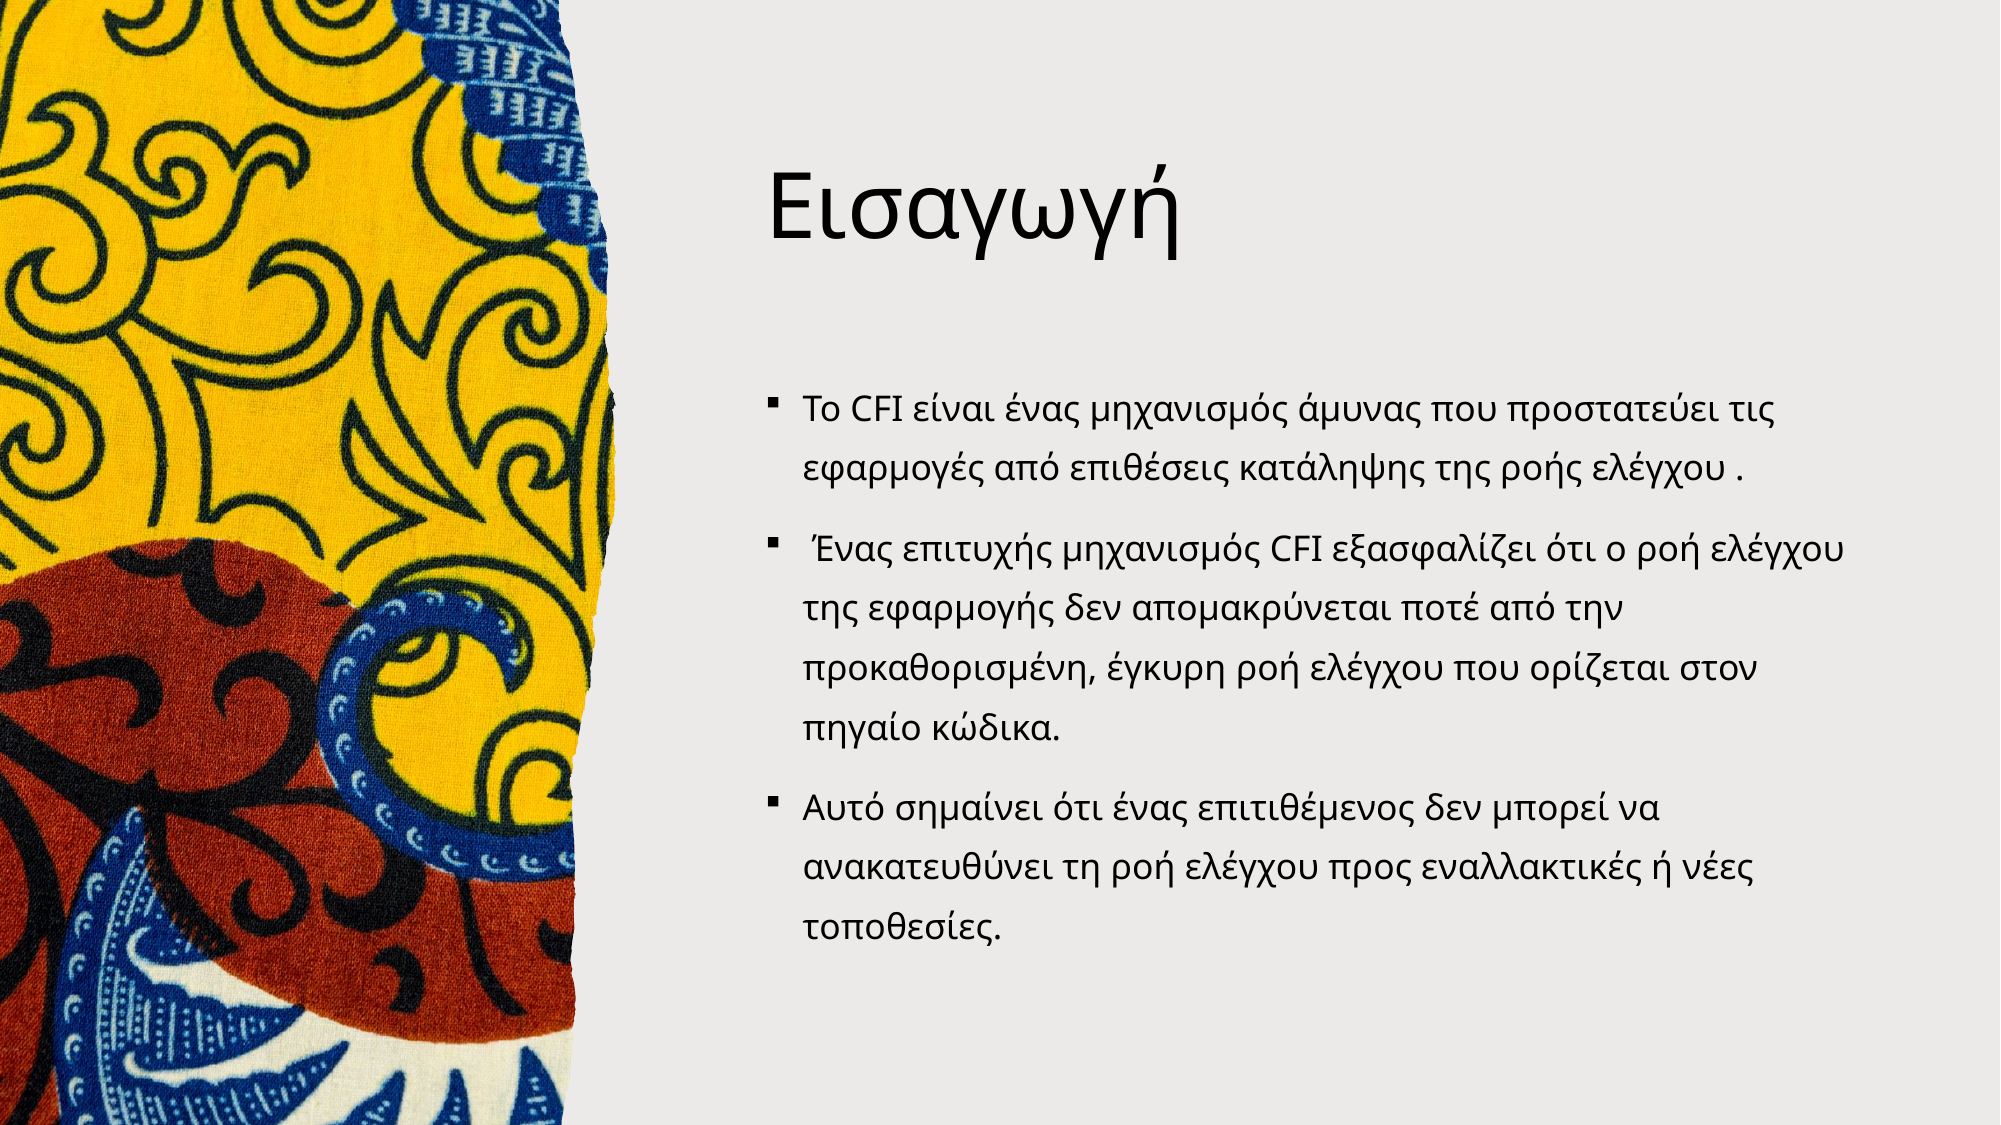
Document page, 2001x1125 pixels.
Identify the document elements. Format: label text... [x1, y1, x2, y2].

text_box [617, 0, 2000, 1125]
title Εισαγωγή [750, 98, 1863, 319]
picture [0, 0, 617, 1125]
list Το CFI είναι ένας μηχανισμός άμυνας που προστατεύει τις εφαρμογές από επιθέσεις κατάληψης της ροής ελέγχου . Ένας επιτυχής μηχανισμός CFI εξασφαλίζει ότι ο ροή ελέγχου της εφαρμογής δεν απομακρύνεται ποτέ από την προκαθορισμένη, έγκυρη ροή ελέγχου που ορίζεται στον πηγαίο κώδικα. Αυτό σημαίνει ότι ένας επιτιθέμενος δεν μπορεί να ανακατευθύνει τη ροή ελέγχου προς εναλλακτικές ή νέες τοποθεσίες. [750, 361, 1863, 1002]
